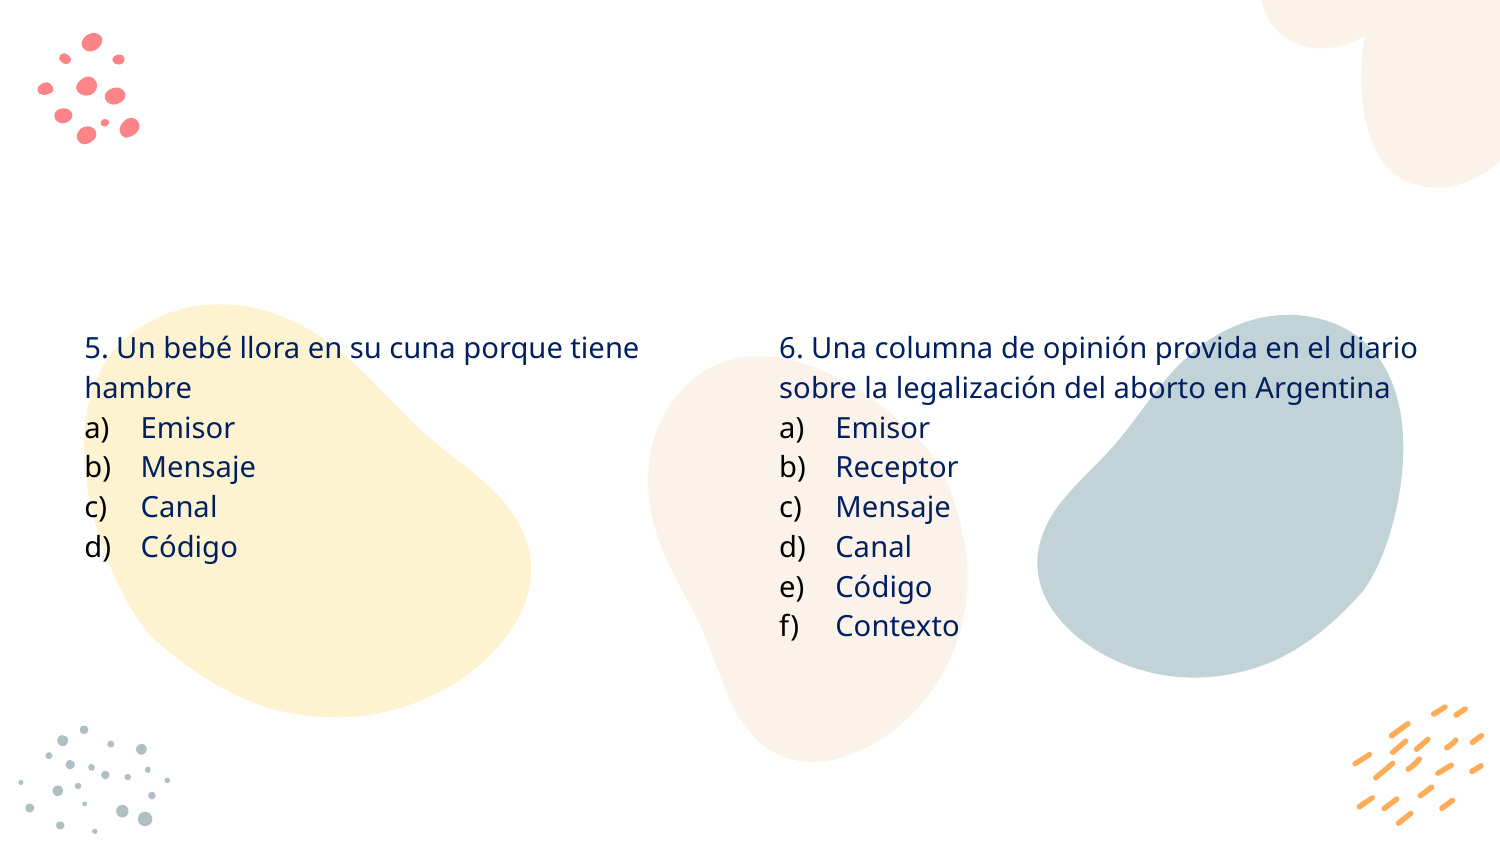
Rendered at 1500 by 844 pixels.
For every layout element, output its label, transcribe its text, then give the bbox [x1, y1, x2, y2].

table_header 6. Una columna de opinión provida en el diario sobre la legalización del aborto en Argentina Emisor Receptor Mensaje Canal Código Contexto [764, 320, 1459, 653]
table_header 5. Un bebé llora en su cuna porque tiene hambre Emisor Mensaje Canal Código [69, 320, 764, 653]
